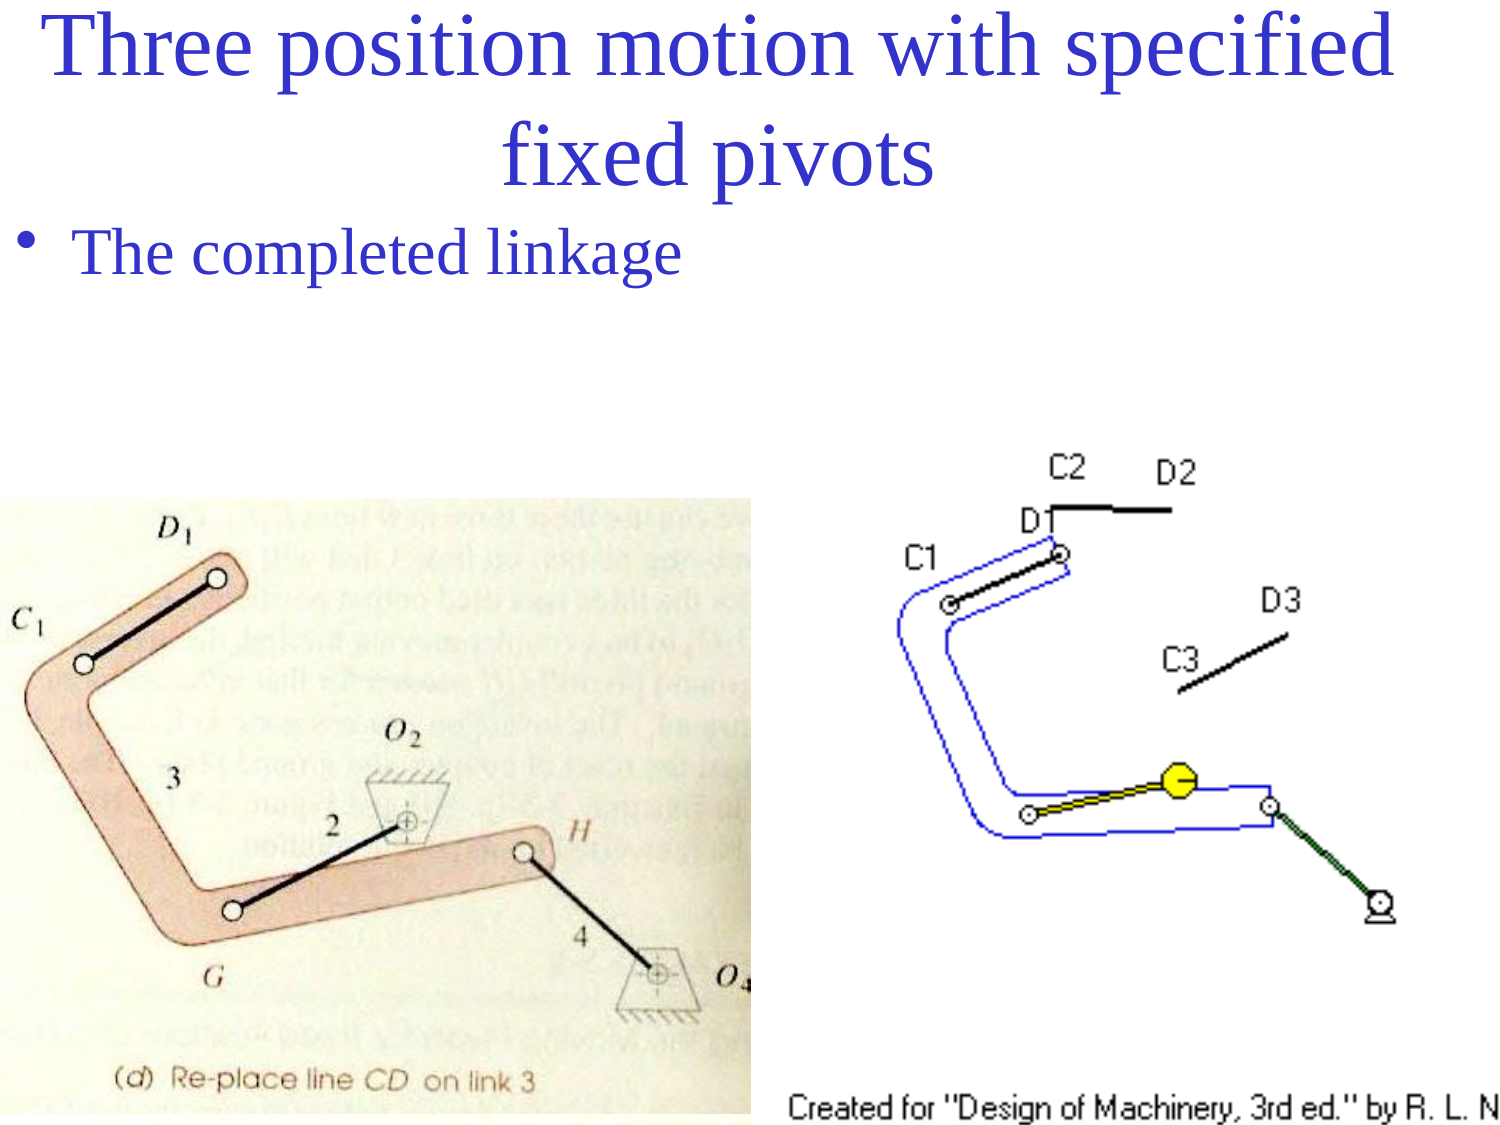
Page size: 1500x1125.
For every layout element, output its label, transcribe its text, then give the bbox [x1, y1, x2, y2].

title Three position motion with specified fixed pivots [0, 0, 1438, 188]
list The completed linkage [0, 200, 1443, 497]
picture [0, 498, 749, 1125]
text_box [749, 377, 1500, 1125]
